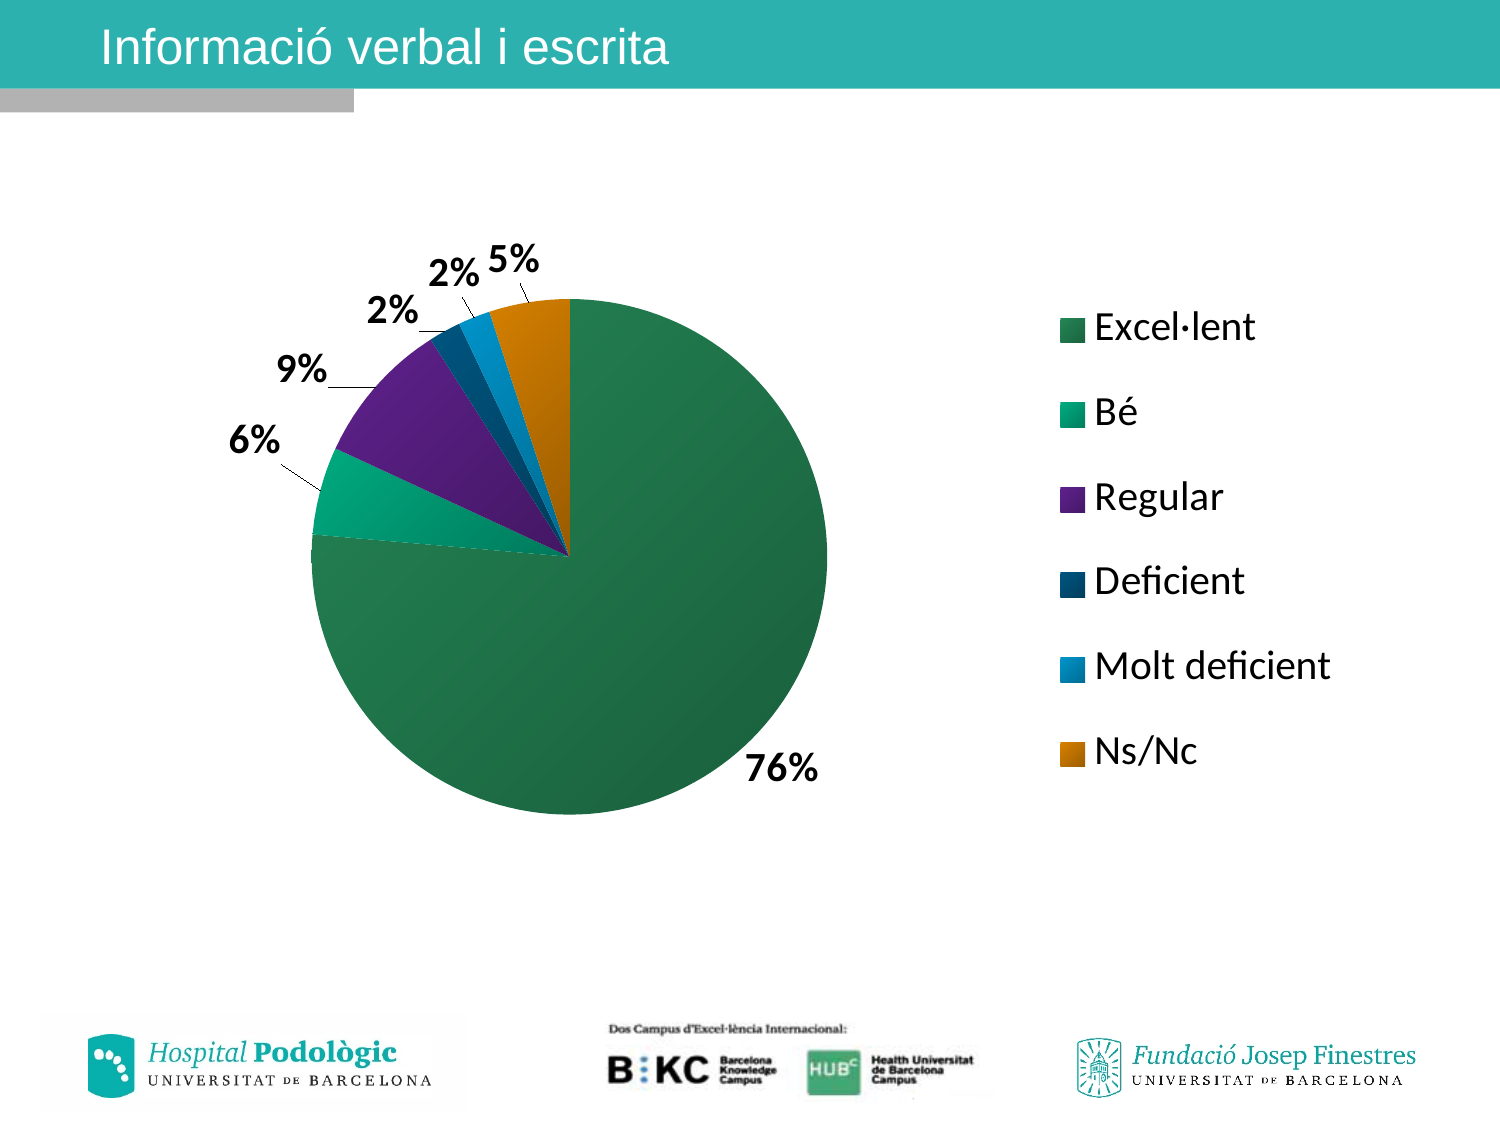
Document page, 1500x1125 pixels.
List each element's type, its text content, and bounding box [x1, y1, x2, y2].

picture [39, 1011, 466, 1113]
chart [76, 184, 1424, 965]
picture [589, 1008, 995, 1104]
picture [1033, 999, 1459, 1125]
title Informació verbal i escrita [99, 0, 1475, 89]
